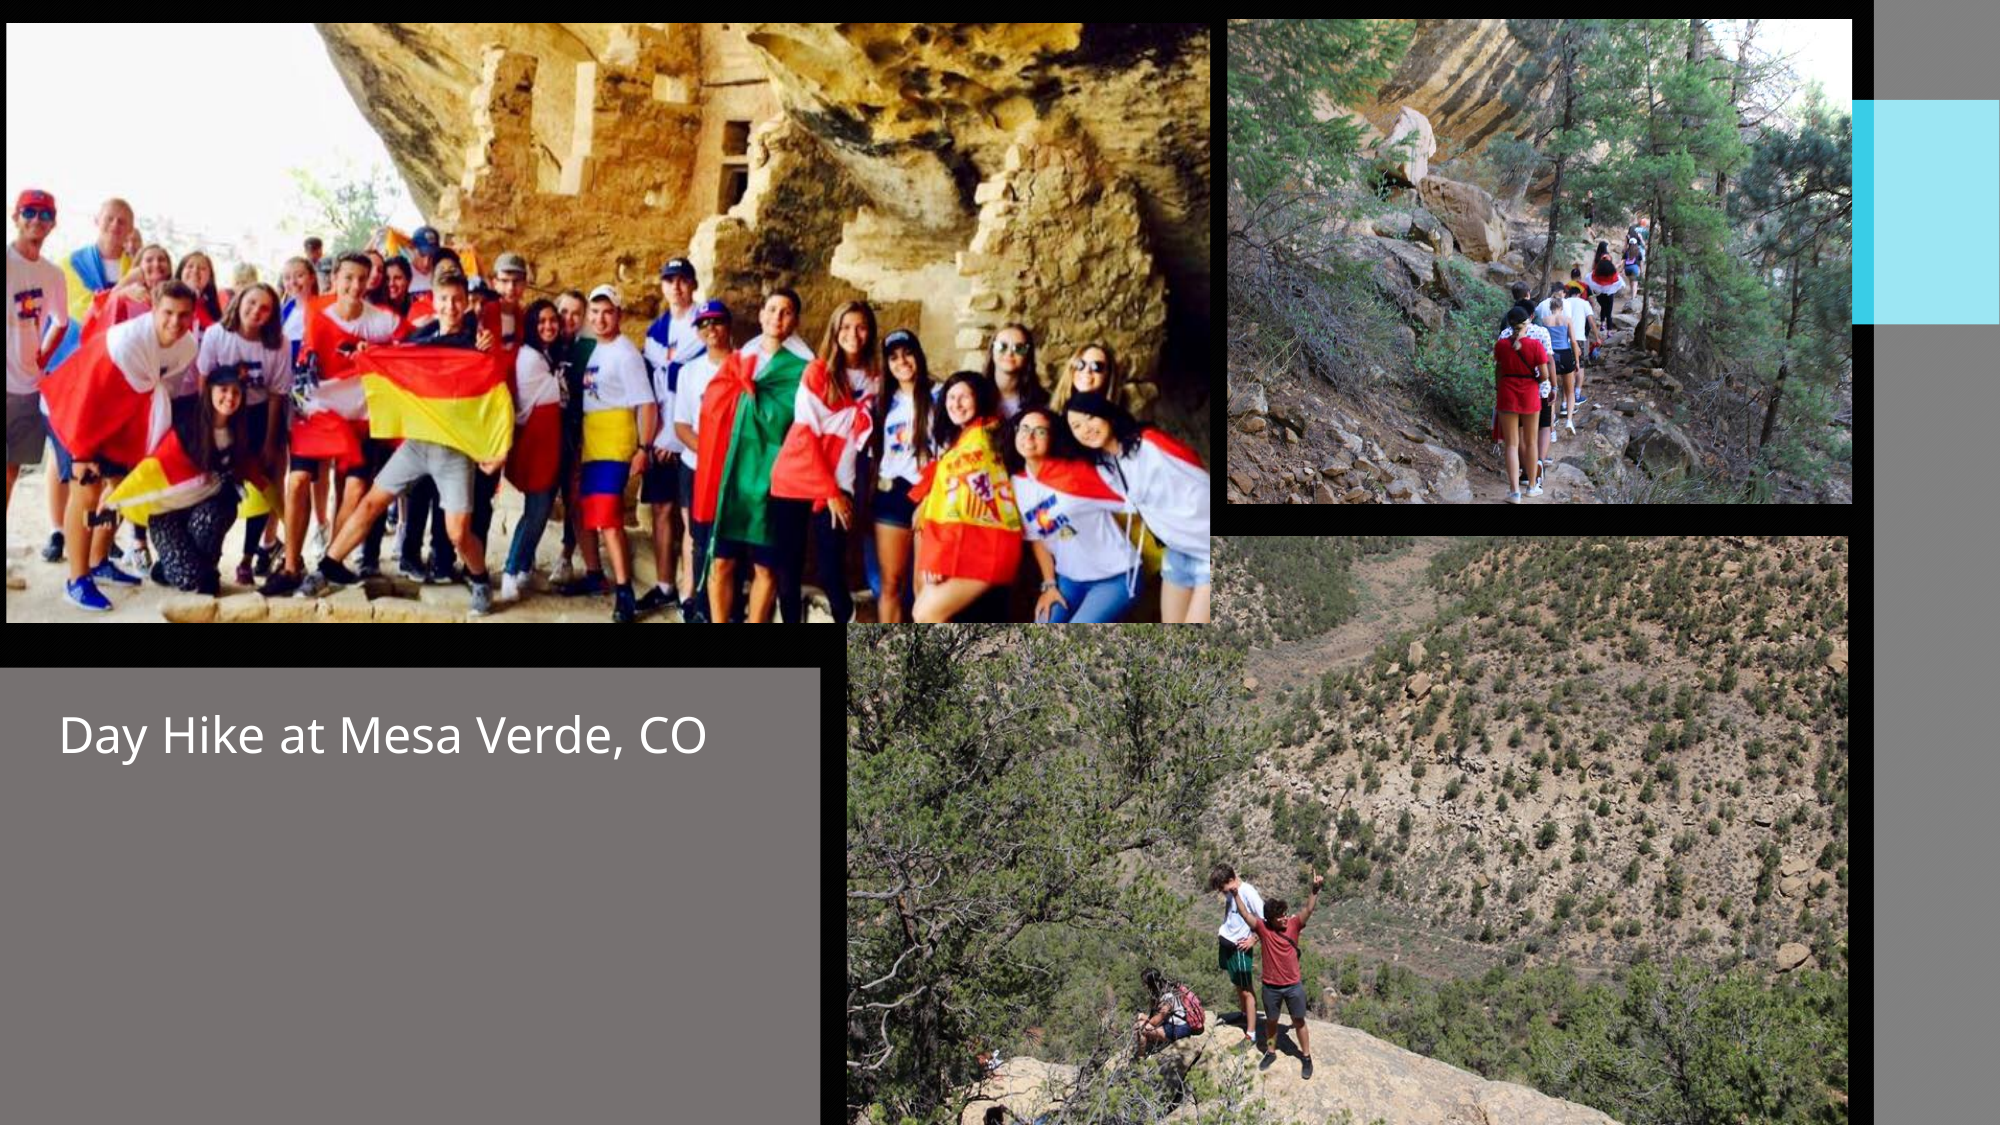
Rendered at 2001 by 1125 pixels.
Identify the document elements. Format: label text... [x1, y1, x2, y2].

text_box [1873, 0, 2000, 1125]
text_box [0, 666, 821, 1125]
list Day Hike at Mesa Verde, CO [43, 702, 777, 817]
picture [6, 22, 1849, 1125]
picture [1227, 19, 1873, 505]
